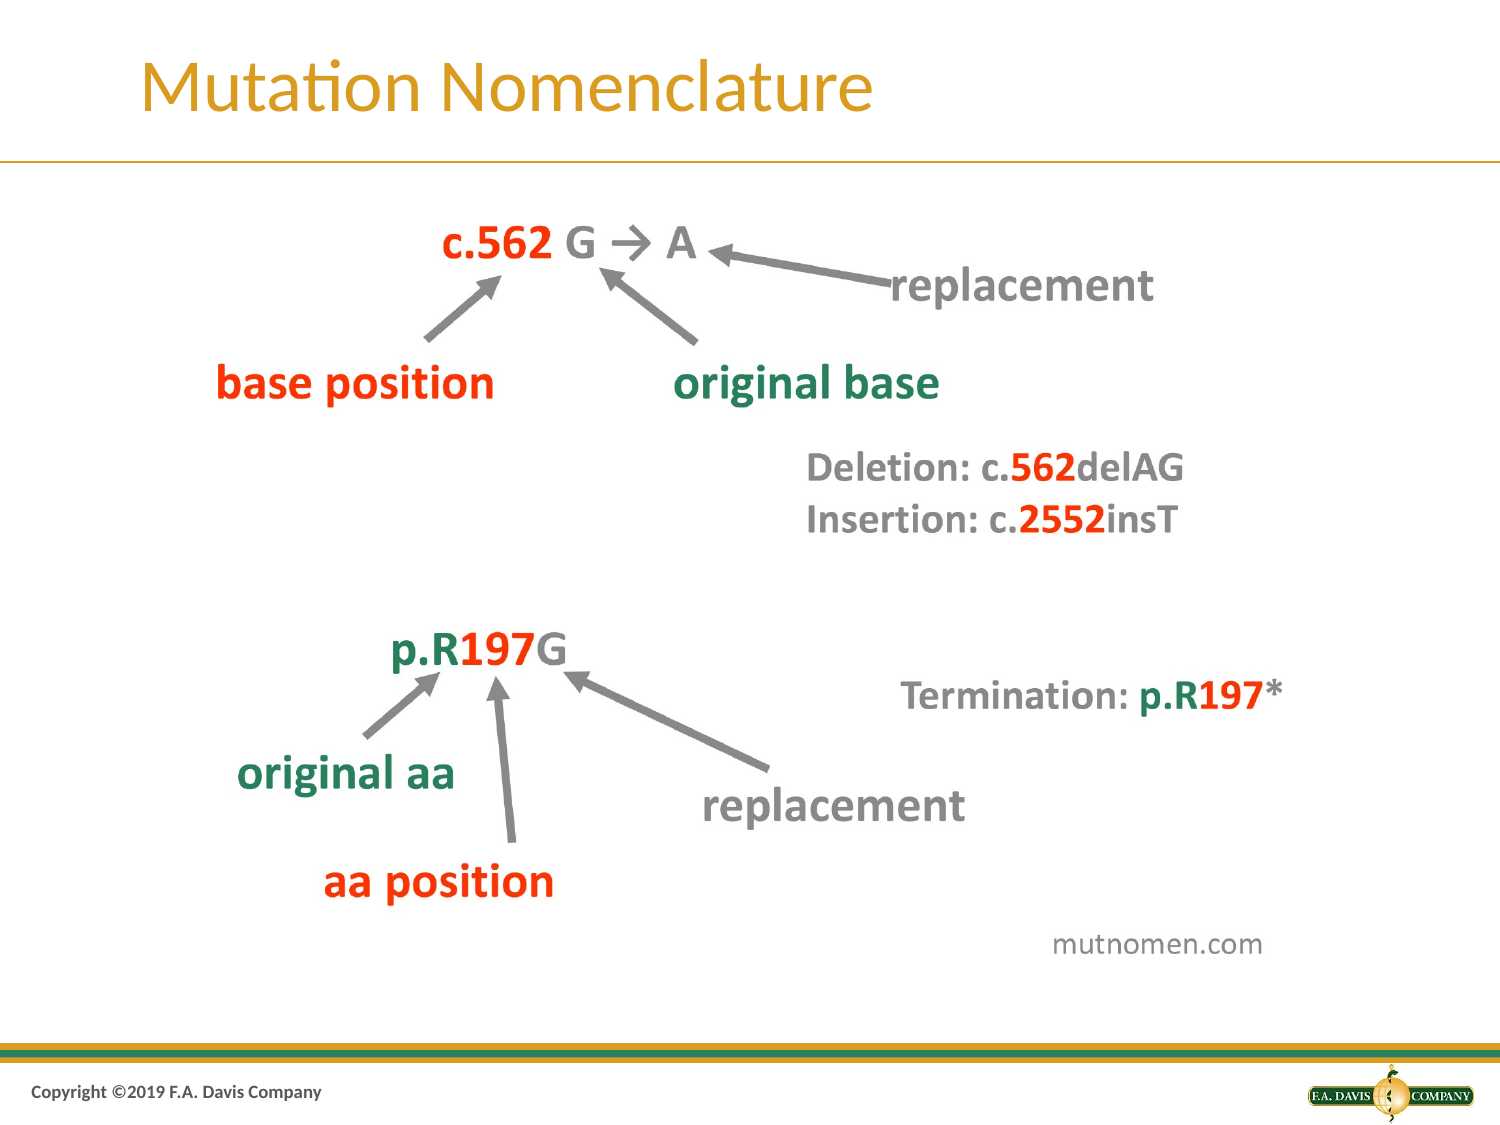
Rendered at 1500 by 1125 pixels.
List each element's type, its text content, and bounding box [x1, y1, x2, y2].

title Mutation Nomenclature [124, 38, 1475, 136]
picture [0, 1058, 1500, 1063]
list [217, 224, 1282, 955]
picture [1308, 1064, 1474, 1124]
picture [0, 1043, 1500, 1050]
